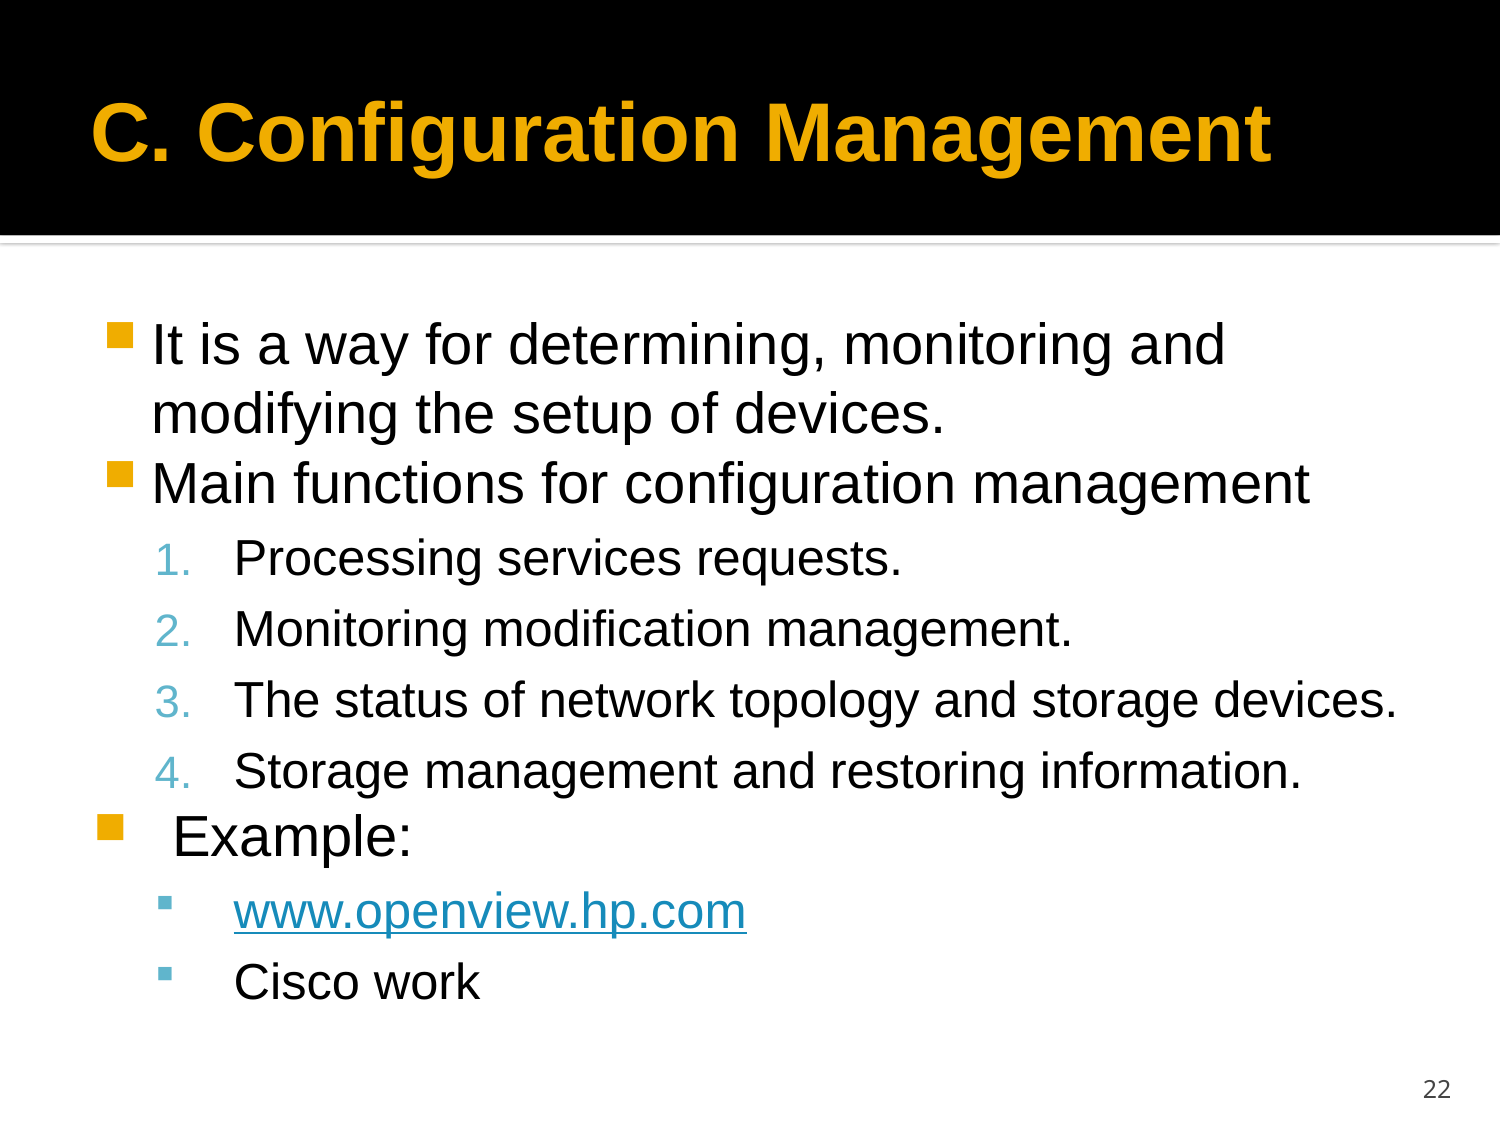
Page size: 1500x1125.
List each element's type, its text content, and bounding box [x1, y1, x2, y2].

slide_number 22 [1345, 1062, 1467, 1108]
list It is a way for determining, monitoring and modifying the setup of devices. Main functions for configuration management Processing services requests. Monitoring modification management. The status of network topology and storage devices. Storage management and restoring information. Example: www.openview.hp.com Cisco work [75, 291, 1425, 1050]
title C. Configuration Management [75, 25, 1425, 231]
